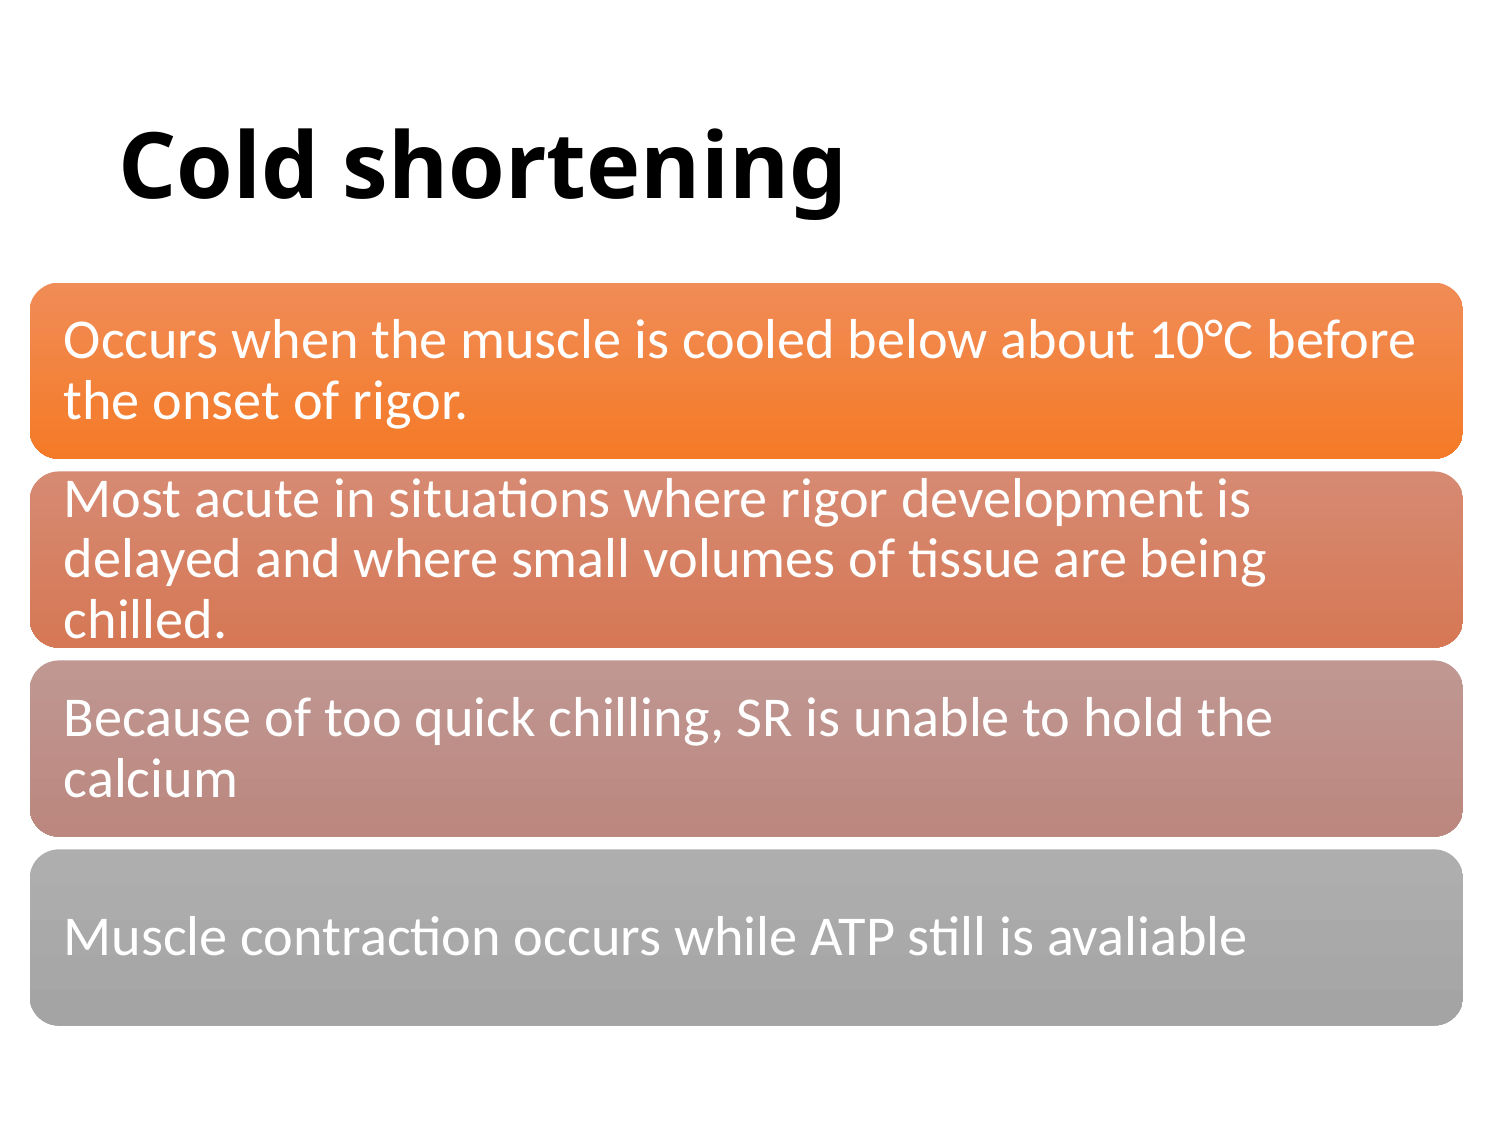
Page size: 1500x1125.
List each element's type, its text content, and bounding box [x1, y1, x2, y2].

title Cold shortening [103, 59, 1397, 230]
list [29, 230, 1464, 1078]
